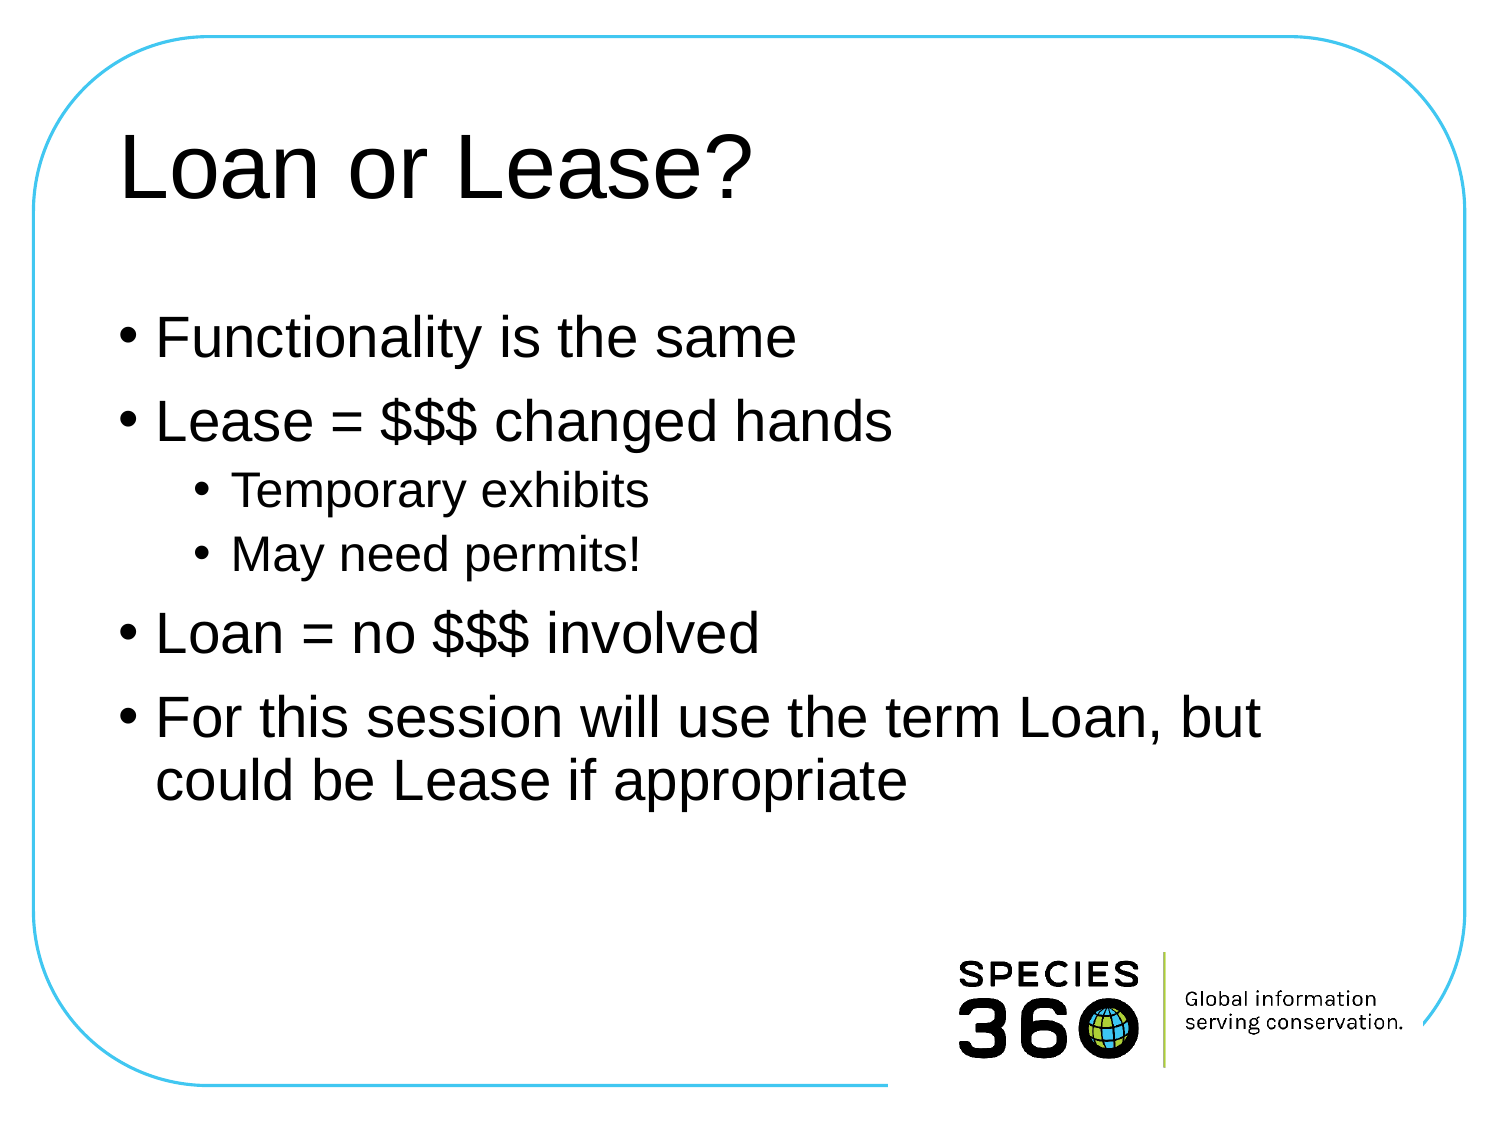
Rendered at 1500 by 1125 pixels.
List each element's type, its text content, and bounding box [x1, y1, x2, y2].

picture [954, 944, 1407, 1075]
title Loan or Lease? [103, 59, 1397, 278]
list Functionality is the same Lease = $$$ changed hands Temporary exhibits May need permits! Loan = no $$$ involved For this session will use the term Loan, but could be Lease if appropriate [103, 299, 1397, 1014]
